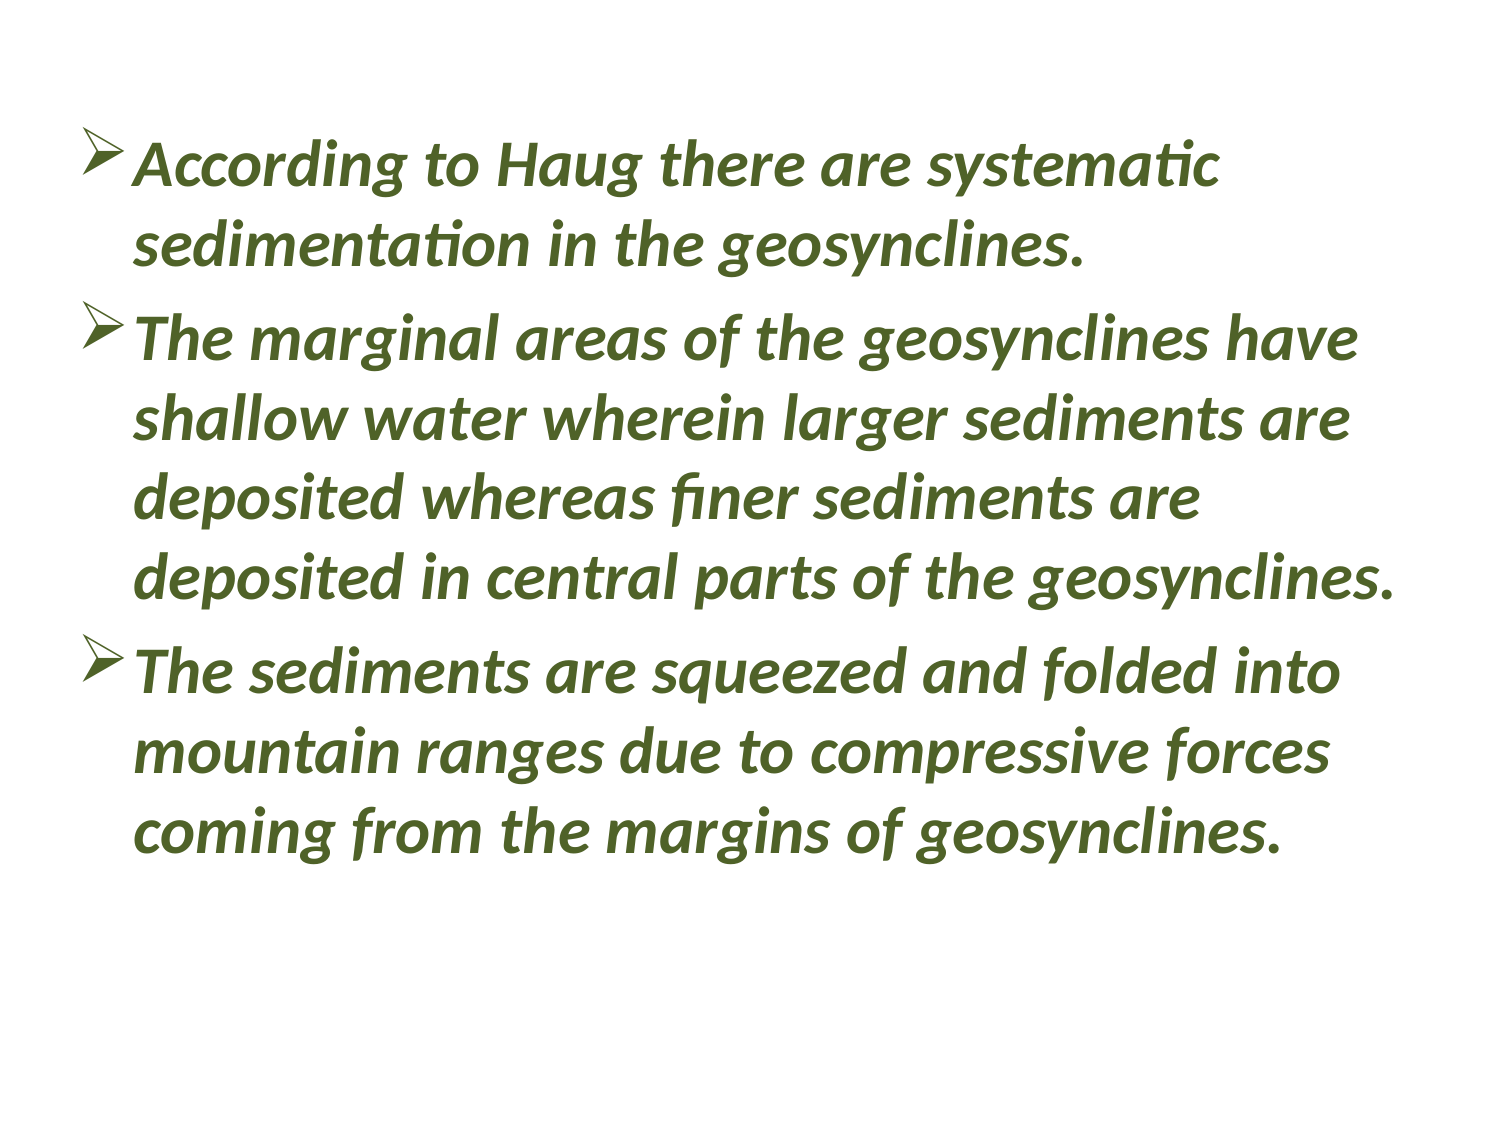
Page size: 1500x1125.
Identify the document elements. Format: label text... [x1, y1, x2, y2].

list According to Haug there are systematic sedimentation in the geosynclines. The marginal areas of the geosynclines have shallow water wherein larger sediments are deposited whereas finer sediments are deposited in central parts of the geosynclines. The sediments are squeezed and folded into mountain ranges due to compressive forces coming from the margins of geosynclines. [62, 112, 1450, 1063]
